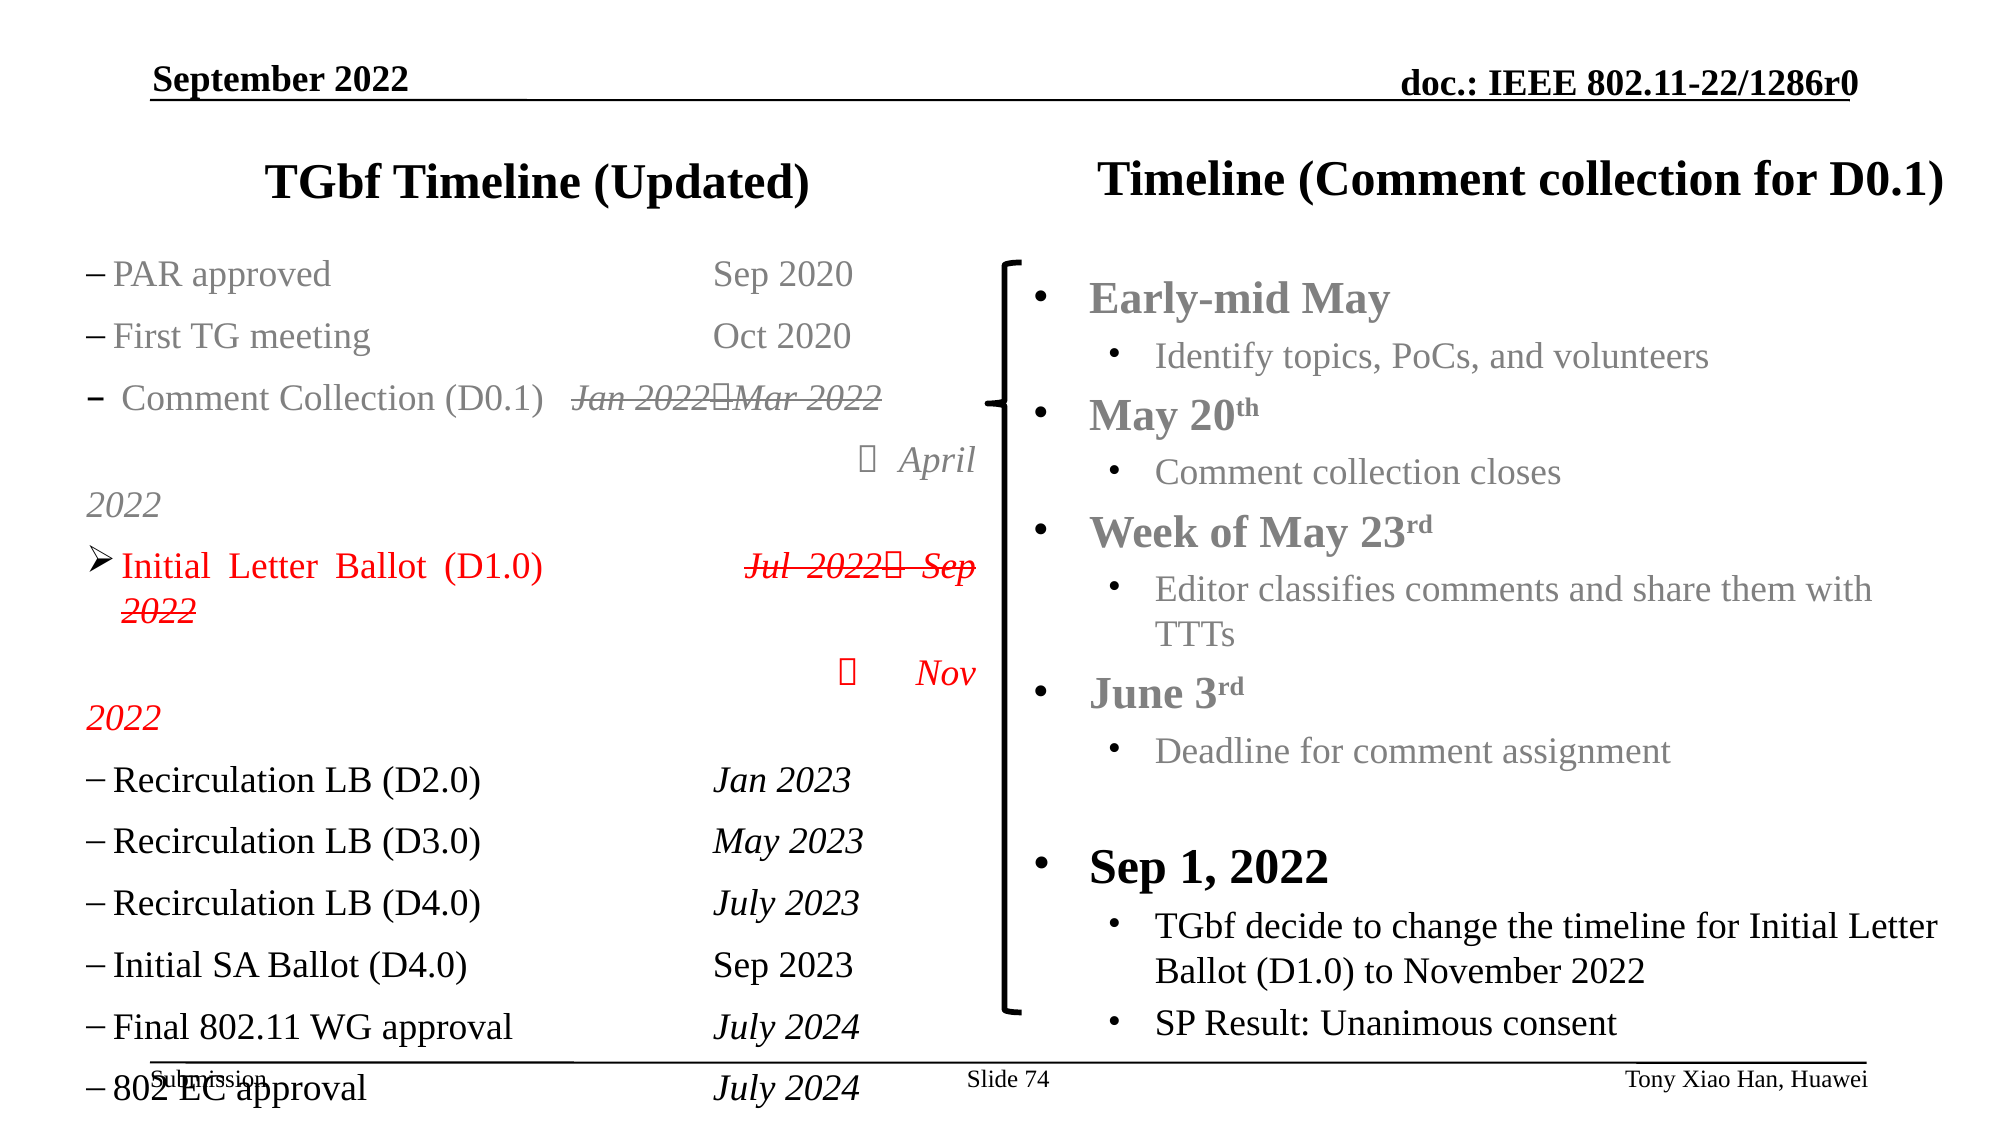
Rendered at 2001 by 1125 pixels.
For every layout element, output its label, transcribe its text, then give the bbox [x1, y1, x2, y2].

footer Tony Xiao Han, Huawei [1171, 1061, 1869, 1093]
text_box PAR approved Sep 2020 First TG meeting Oct 2020 Comment Collection (D0.1) Jan 2022Mar 2022  April 2022 Initial Letter Ballot (D1.0) Jul 2022 Sep 2022  Nov 2022 Recirculation LB (D2.0) Jan 2023 Recirculation LB (D3.0) May 2023 Recirculation LB (D4.0) July 2023 Initial SA Ballot (D4.0) Sep 2023 Final 802.11 WG approval July 2024 802 EC approval July 2024 RevCom and SASB approval Sep 2024 [74, 243, 988, 1051]
text_box Early-mid May Identify topics, PoCs, and volunteers May 20th Comment collection closes Week of May 23rd Editor classifies comments and share them with TTTs June 3rd Deadline for comment assignment Sep 1, 2022 TGbf decide to change the timeline for Initial Letter Ballot (D1.0) to November 2022 SP Result: Unanimous consent [1021, 262, 1963, 1063]
title TGbf Timeline (Updated) [162, 140, 913, 217]
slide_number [152, 54, 563, 100]
text_box [987, 262, 1022, 1013]
text_box Timeline (Comment collection for D0.1) [1067, 141, 1975, 209]
slide_number Slide 74 [950, 1061, 1067, 1123]
